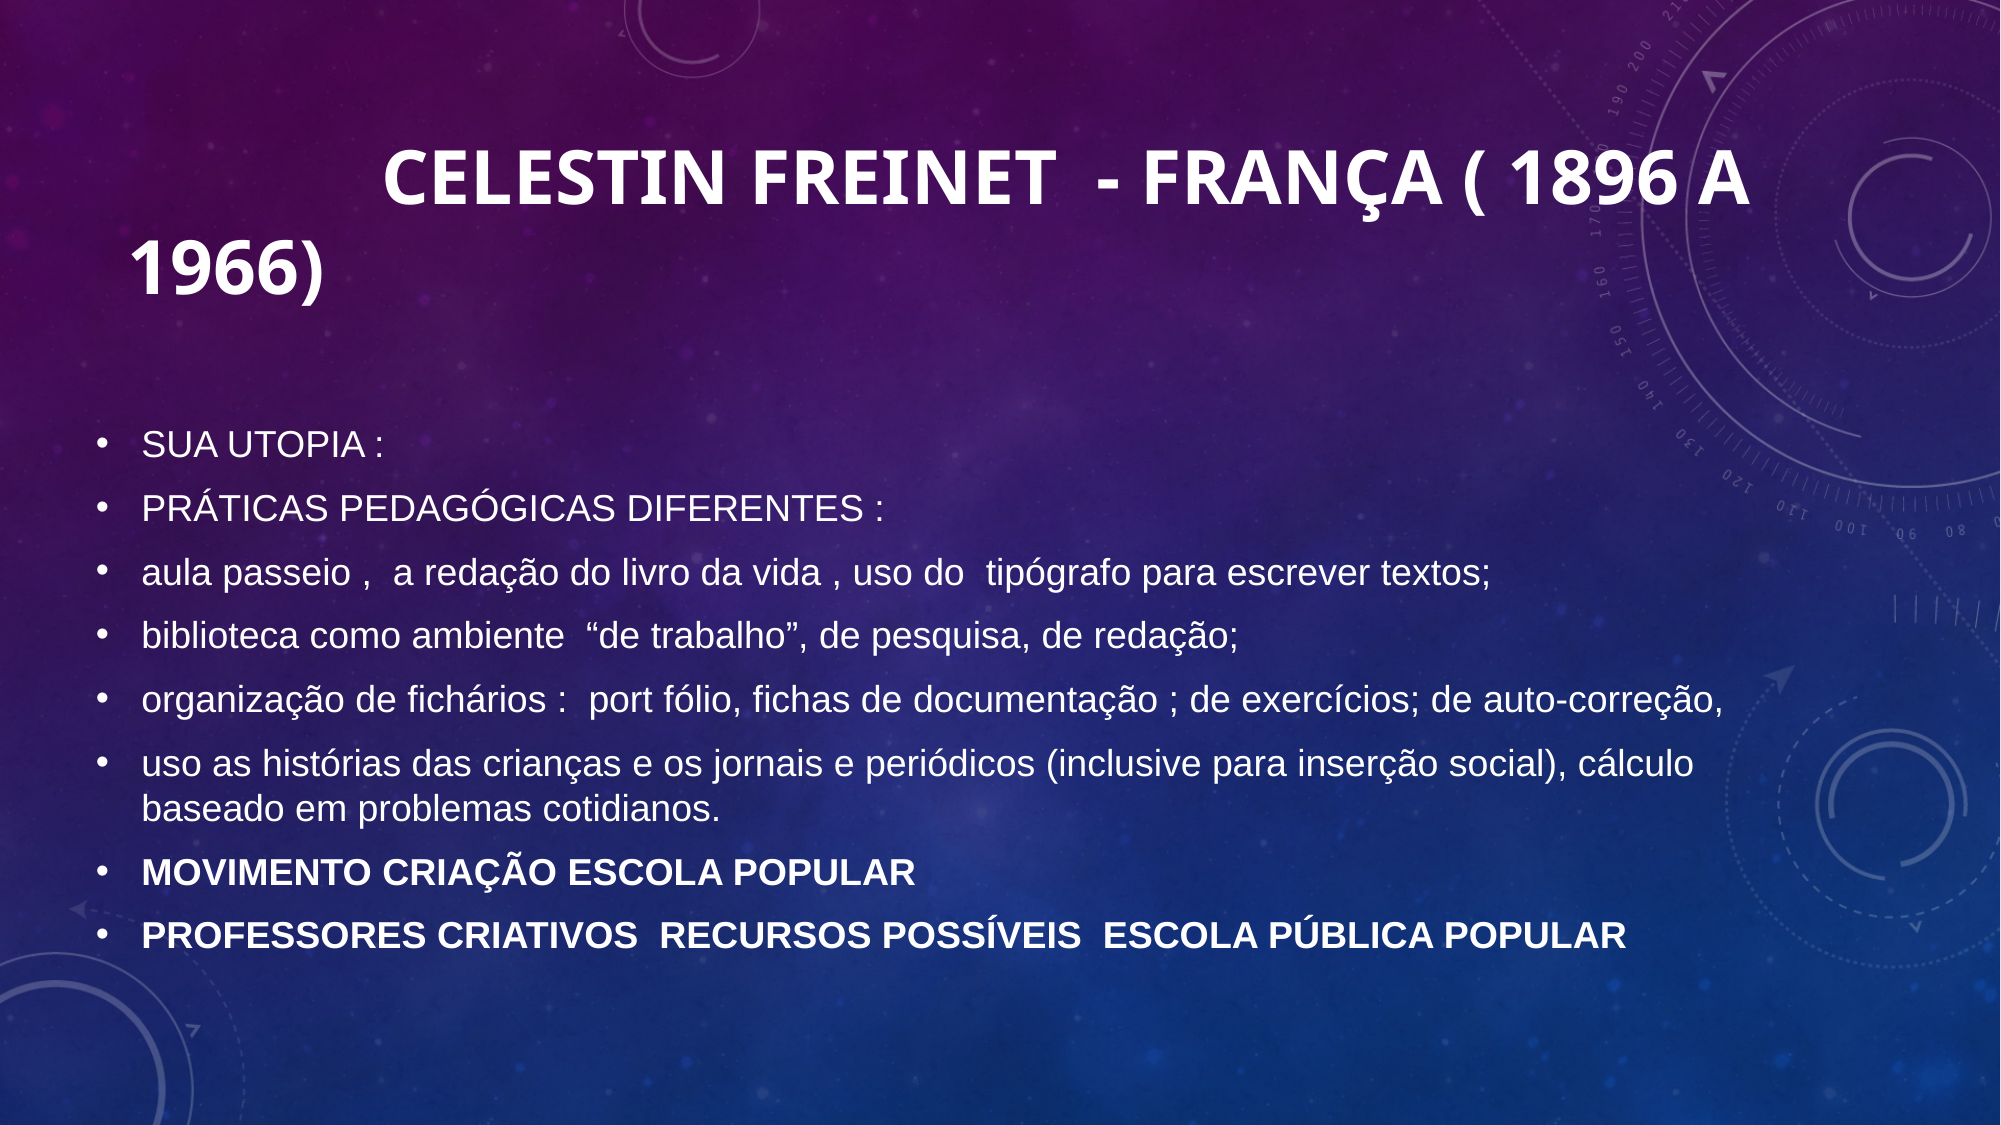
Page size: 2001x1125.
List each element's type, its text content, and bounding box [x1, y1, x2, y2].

picture [0, 0, 2001, 1125]
list SUA UTOPIA : PRÁTICAS PEDAGÓGICAS DIFERENTES : aula passeio , a redação do livro da vida , uso do tipógrafo para escrever textos; biblioteca como ambiente “de trabalho”, de pesquisa, de redação; organização de fichários : port fólio, fichas de documentação ; de exercícios; de auto-correção, uso as histórias das crianças e os jornais e periódicos (inclusive para inserção social), cálculo baseado em problemas cotidianos. MOVIMENTO CRIAÇÃO ESCOLA POPULAR PROFESSORES CRIATIVOS RECURSOS POSSÍVEIS ESCOLA PÚBLICA POPULAR [80, 388, 1743, 988]
title Celestin Freinet - França ( 1896 a 1966) [112, 99, 1775, 339]
